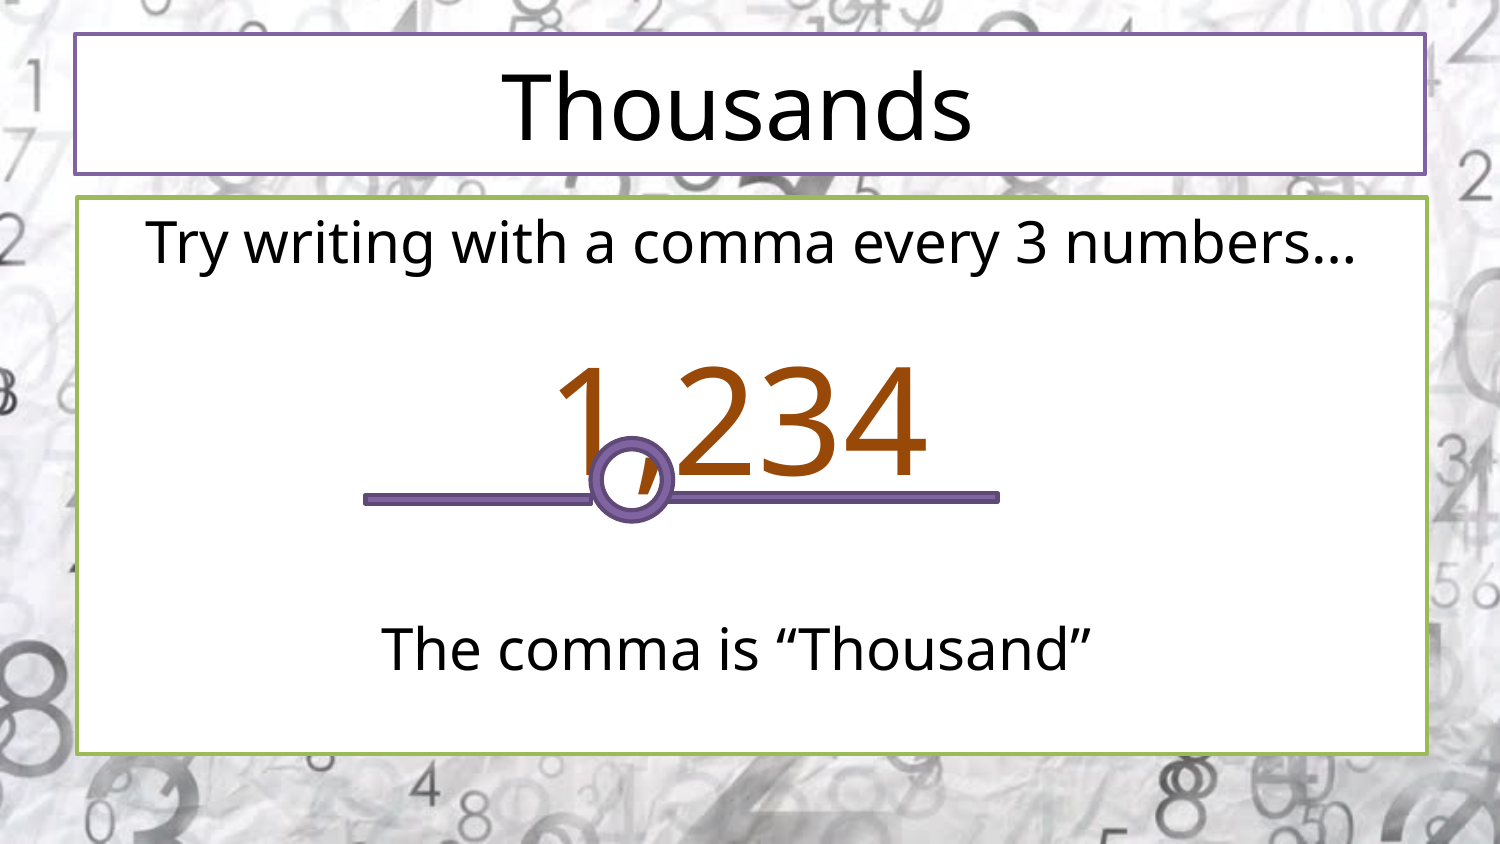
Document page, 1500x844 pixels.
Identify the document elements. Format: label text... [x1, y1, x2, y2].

text_box 1,234 [395, 315, 1081, 517]
text_box [363, 493, 593, 506]
title Thousands [73, 32, 1427, 176]
picture [0, 0, 1500, 844]
text_box [588, 435, 676, 524]
text_box [669, 491, 1000, 504]
list Try writing with a comma every 3 numbers… The comma is “Thousand” [75, 195, 1429, 756]
